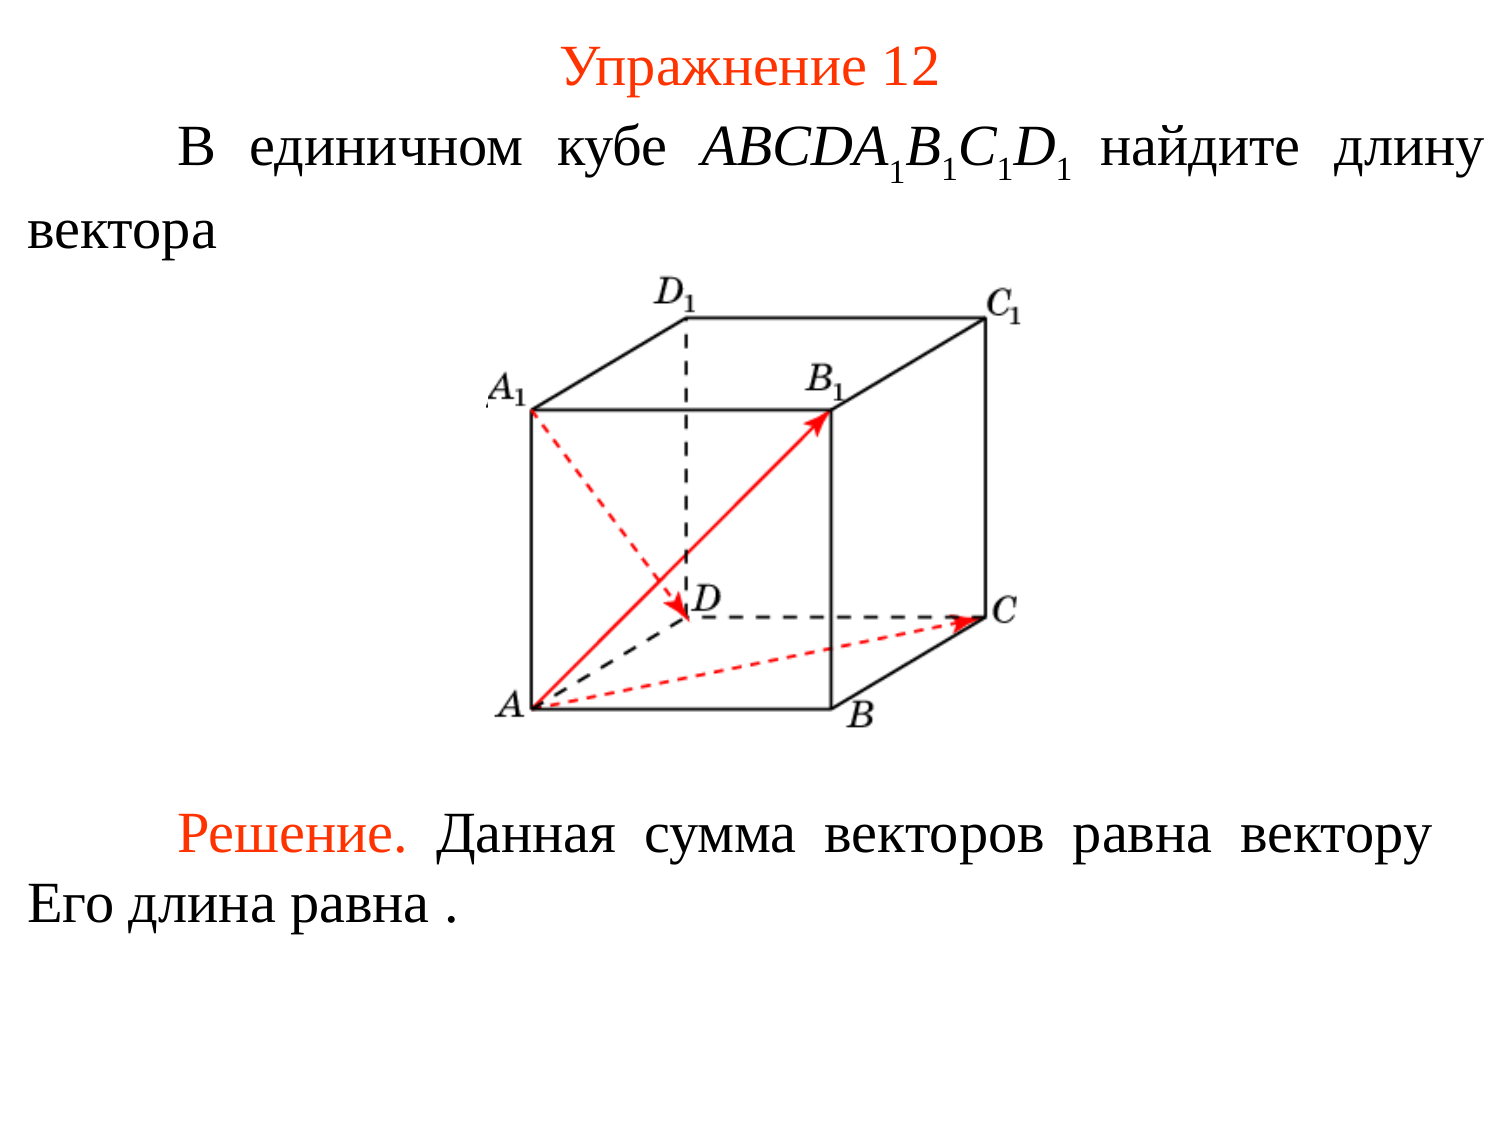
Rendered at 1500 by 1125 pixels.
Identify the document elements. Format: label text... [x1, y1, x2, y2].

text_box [12, 269, 1475, 953]
title Упражнение 12 [112, 24, 1388, 100]
